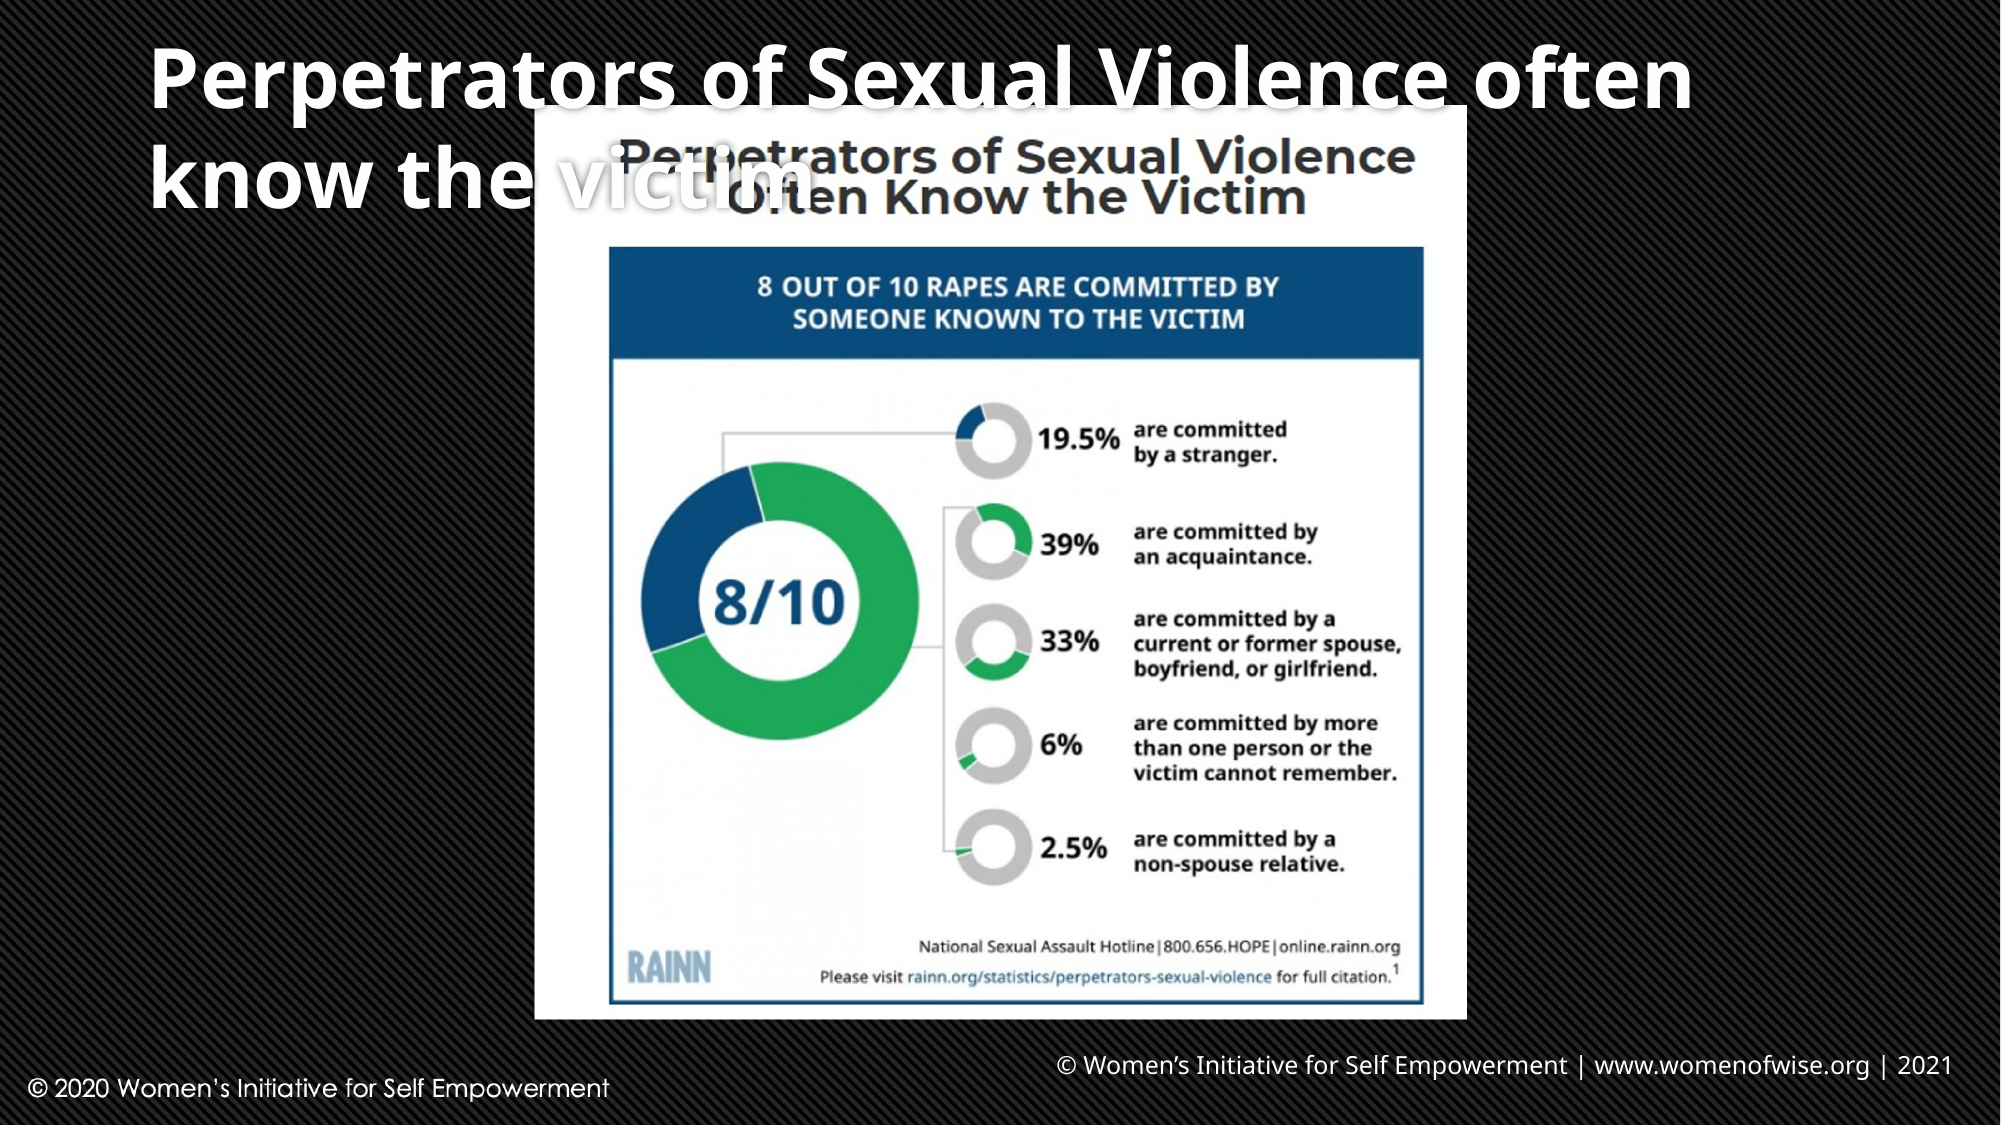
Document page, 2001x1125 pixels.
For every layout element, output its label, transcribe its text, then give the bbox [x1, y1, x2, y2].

title Perpetrators of Sexual Violence often know the victim [132, 73, 1868, 233]
picture [0, 0, 2001, 1125]
